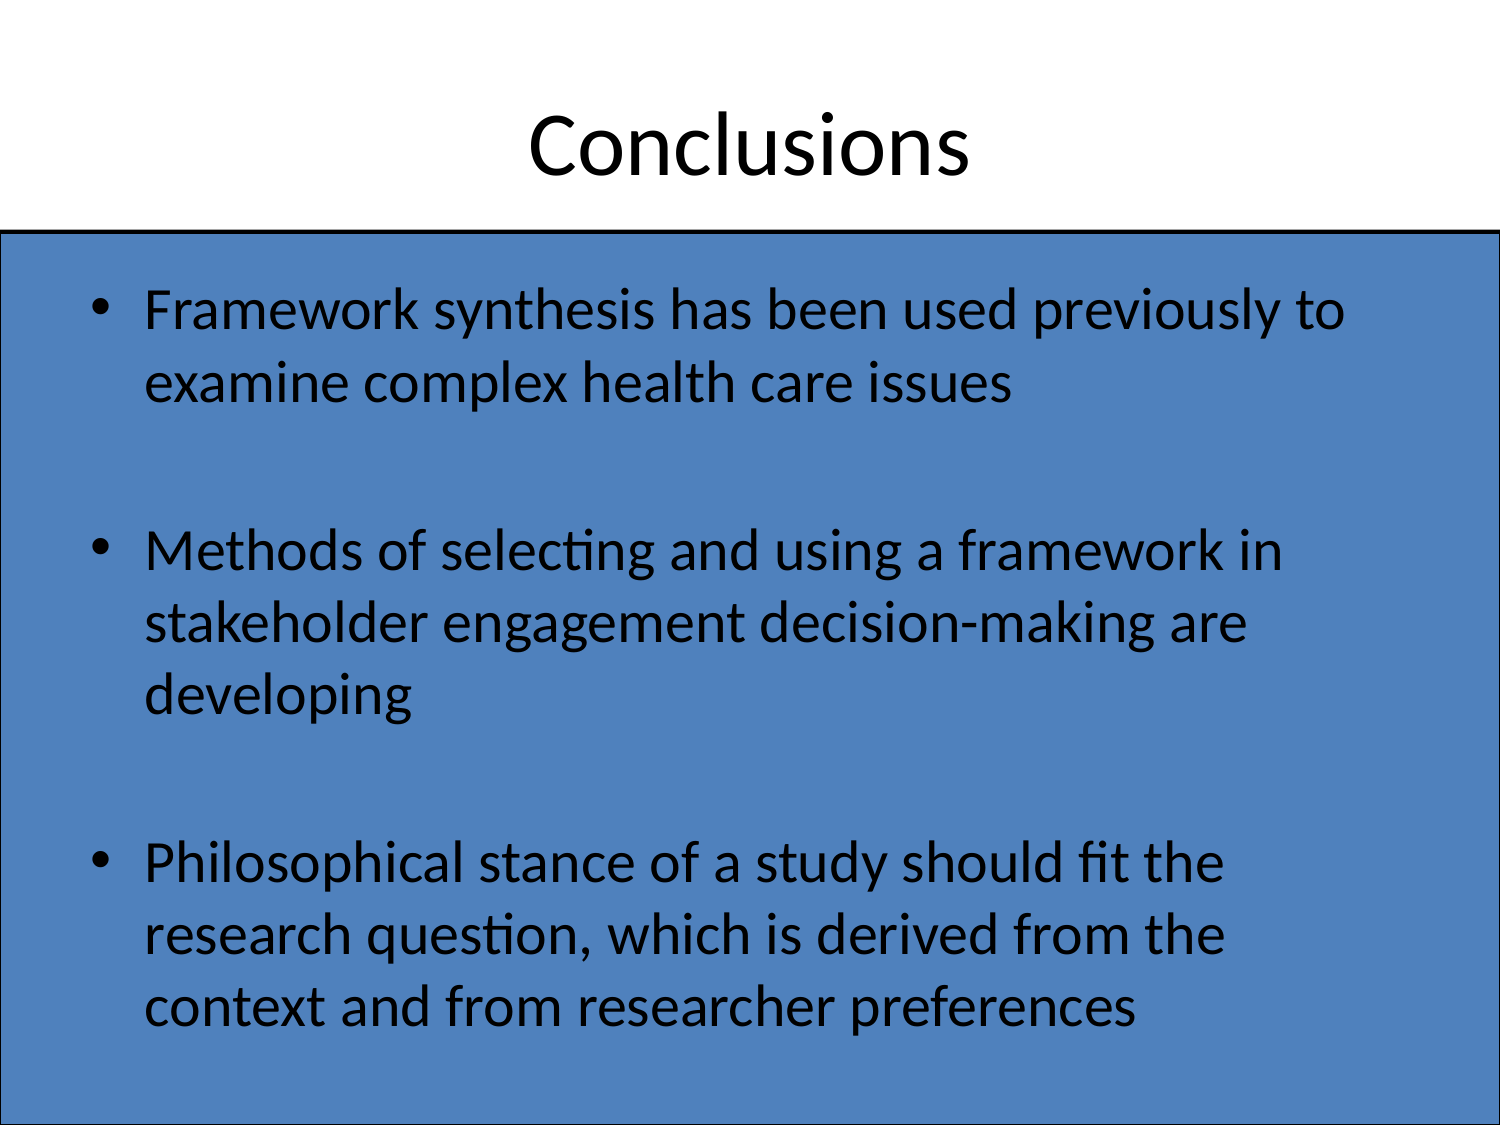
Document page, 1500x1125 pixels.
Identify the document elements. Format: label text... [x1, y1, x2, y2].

title Conclusions [75, 45, 1425, 233]
list Framework synthesis has been used previously to examine complex health care issues Methods of selecting and using a framework in stakeholder engagement decision-making are developing Philosophical stance of a study should fit the research question, which is derived from the context and from researcher preferences [75, 262, 1425, 1054]
